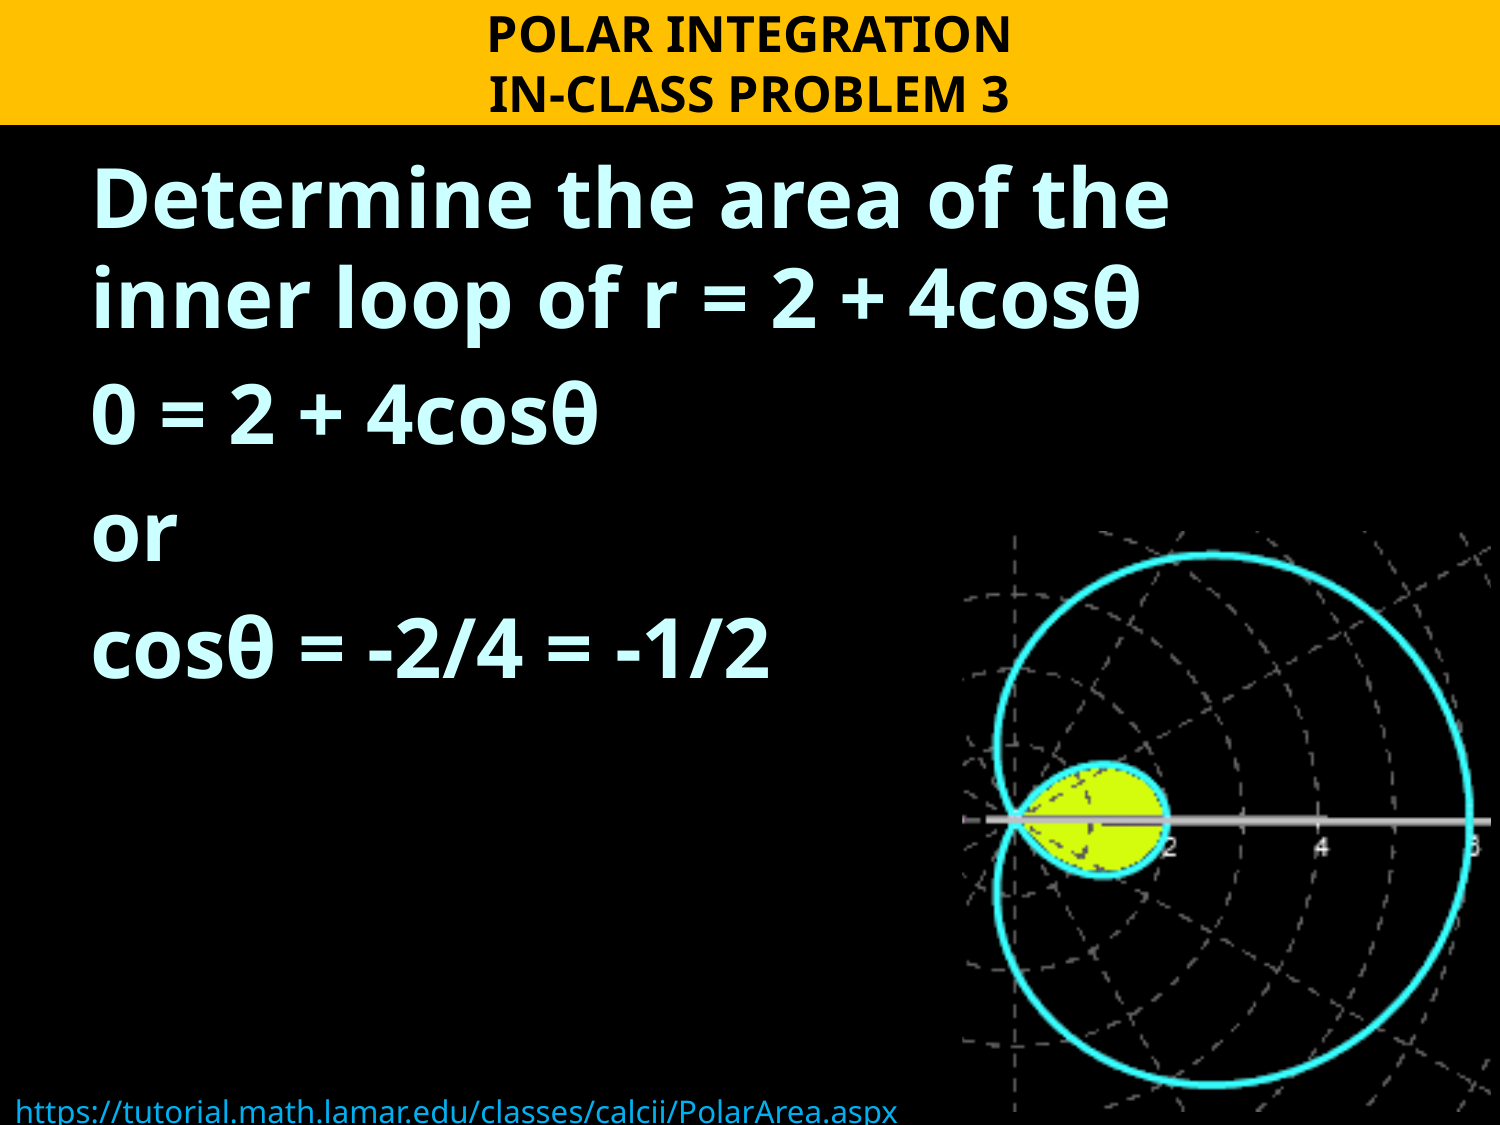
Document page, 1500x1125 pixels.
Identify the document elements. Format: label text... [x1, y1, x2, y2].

list Determine the area of the inner loop of r = 2 + 4cosθ 0 = 2 + 4cosθ or cosθ = -2/4 = -1/2 [75, 137, 1425, 1063]
text_box https://tutorial.math.lamar.edu/classes/calcii/PolarArea.aspx [0, 1084, 1425, 1125]
text_box POLAR INTEGRATION IN-CLASS PROBLEM 3 [0, 0, 1500, 125]
picture [962, 530, 1492, 1113]
